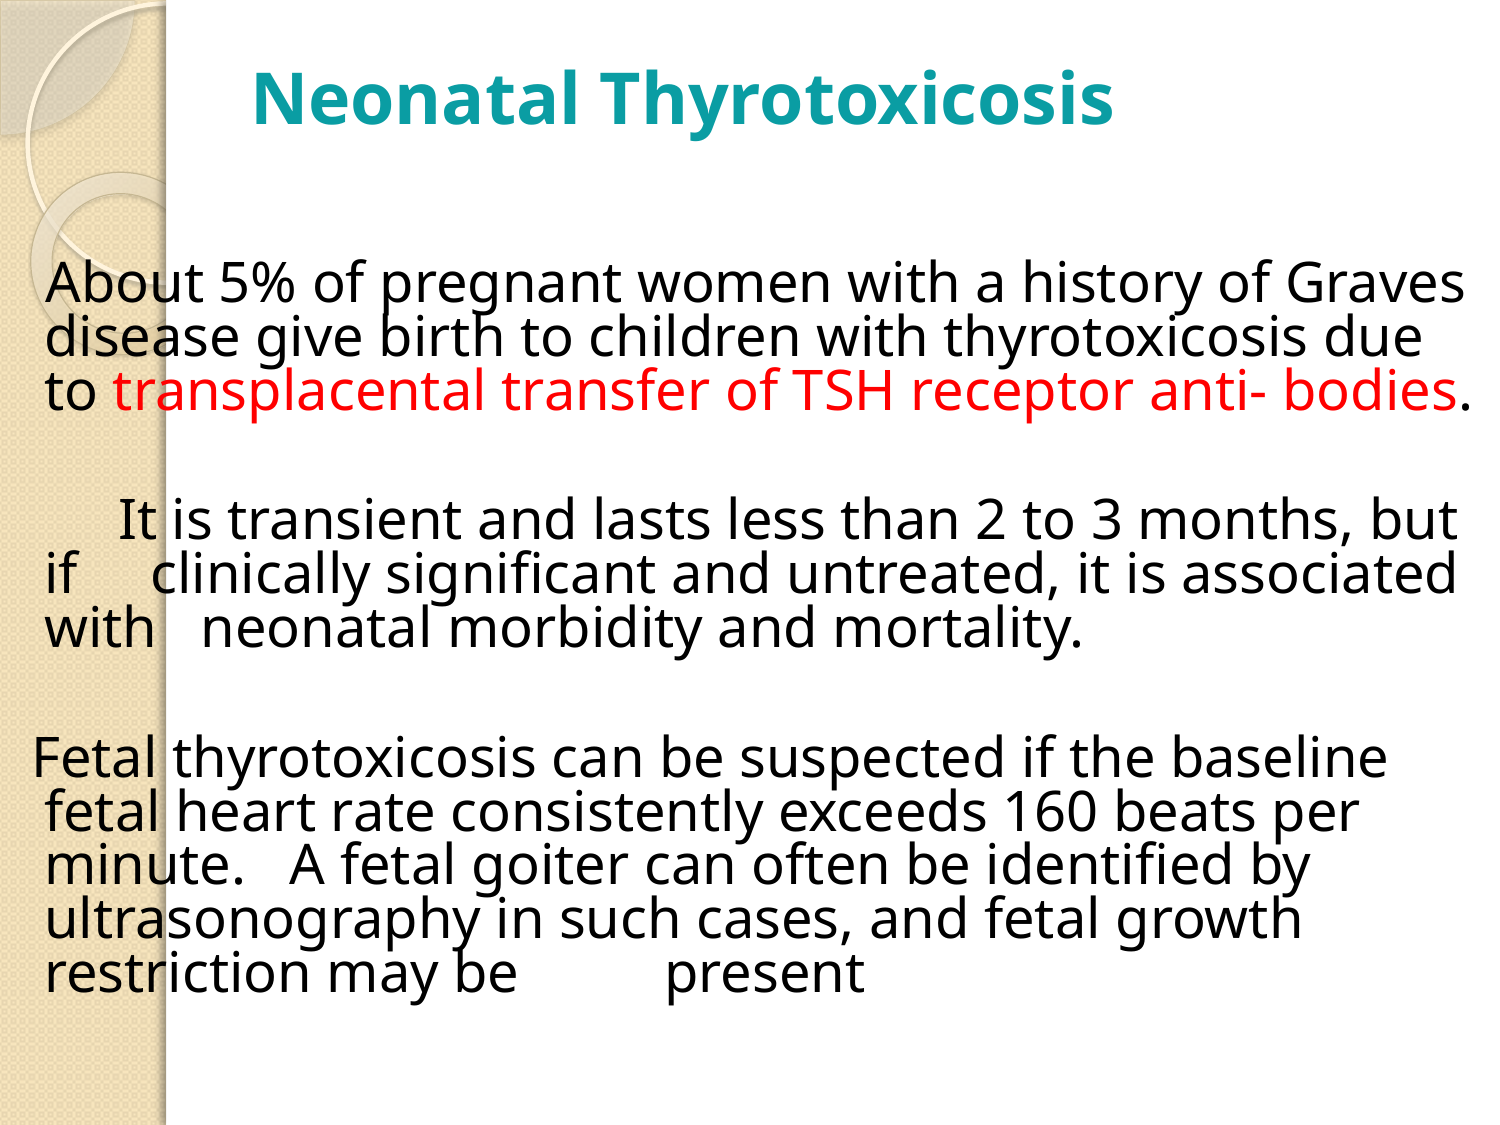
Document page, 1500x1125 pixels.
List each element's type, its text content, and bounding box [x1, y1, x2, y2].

title Neonatal Thyrotoxicosis [235, 45, 1466, 187]
list About 5% of pregnant women with a history of Graves disease give birth to children with thyrotoxicosis due to transplacental transfer of TSH receptor anti- bodies. It is transient and lasts less than 2 to 3 months, but if clinically significant and untreated, it is associated with neonatal morbidity and mortality. Fetal thyrotoxicosis can be suspected if the baseline fetal heart rate consistently exceeds 160 beats per minute. A fetal goiter can often be identified by ultrasonography in such cases, and fetal growth restriction may be present [0, 187, 1500, 1025]
